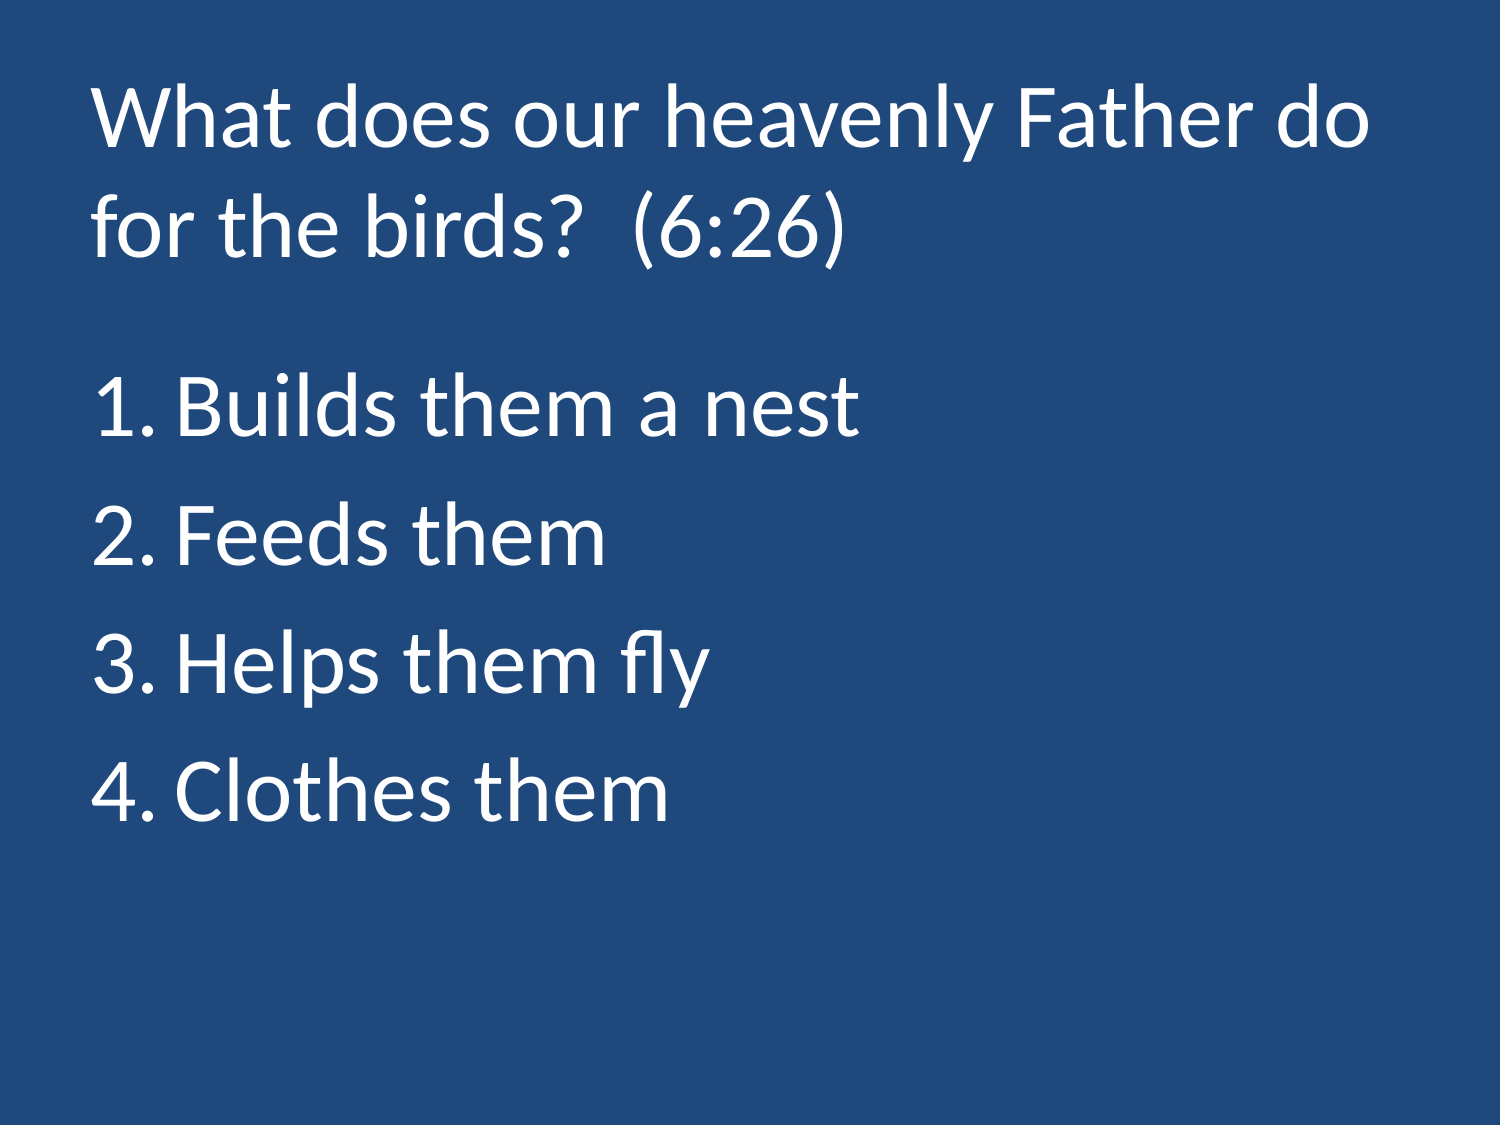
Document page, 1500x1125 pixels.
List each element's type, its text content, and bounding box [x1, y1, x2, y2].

list Builds them a nest Feeds them Helps them fly Clothes them [75, 337, 1425, 1005]
title What does our heavenly Father do for the birds? (6:26) [75, 45, 1425, 288]
